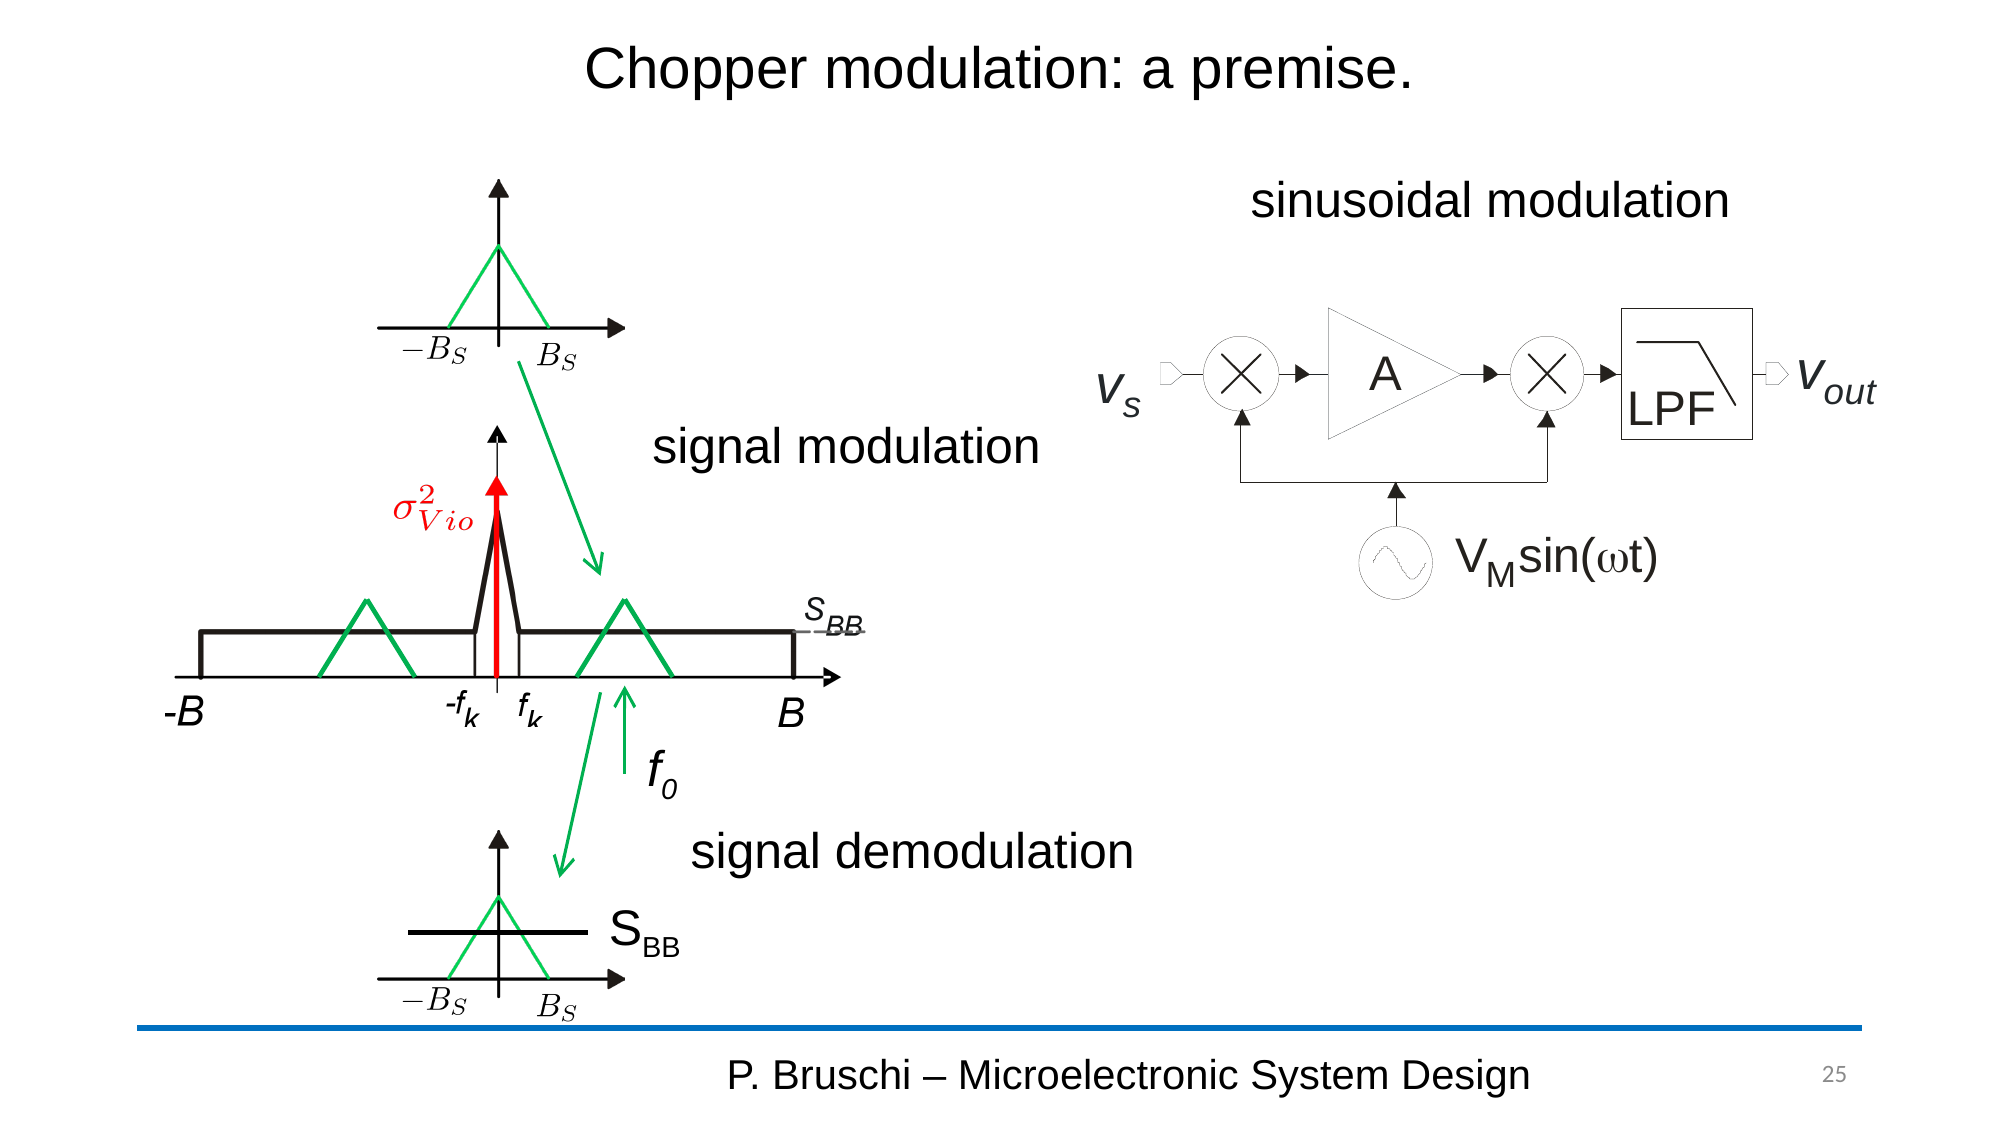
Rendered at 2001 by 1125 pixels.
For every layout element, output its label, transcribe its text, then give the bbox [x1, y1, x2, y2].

slide_number 25 [1718, 1042, 1863, 1103]
picture [165, 425, 866, 727]
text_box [1092, 303, 1882, 605]
picture [377, 179, 625, 371]
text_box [318, 599, 415, 677]
text_box signal demodulation [675, 811, 1150, 887]
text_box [559, 692, 601, 878]
text_box sinusoidal modulation [1235, 160, 1746, 236]
footer P. Bruschi – Microelectronic System Design [662, 1042, 1596, 1103]
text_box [518, 361, 601, 576]
title Chopper modulation: a premise. [137, 15, 1863, 125]
text_box SBB [625, 887, 696, 971]
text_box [576, 599, 673, 677]
text_box f0 [632, 729, 693, 813]
text_box signal modulation [637, 405, 1056, 481]
picture [377, 830, 625, 1022]
